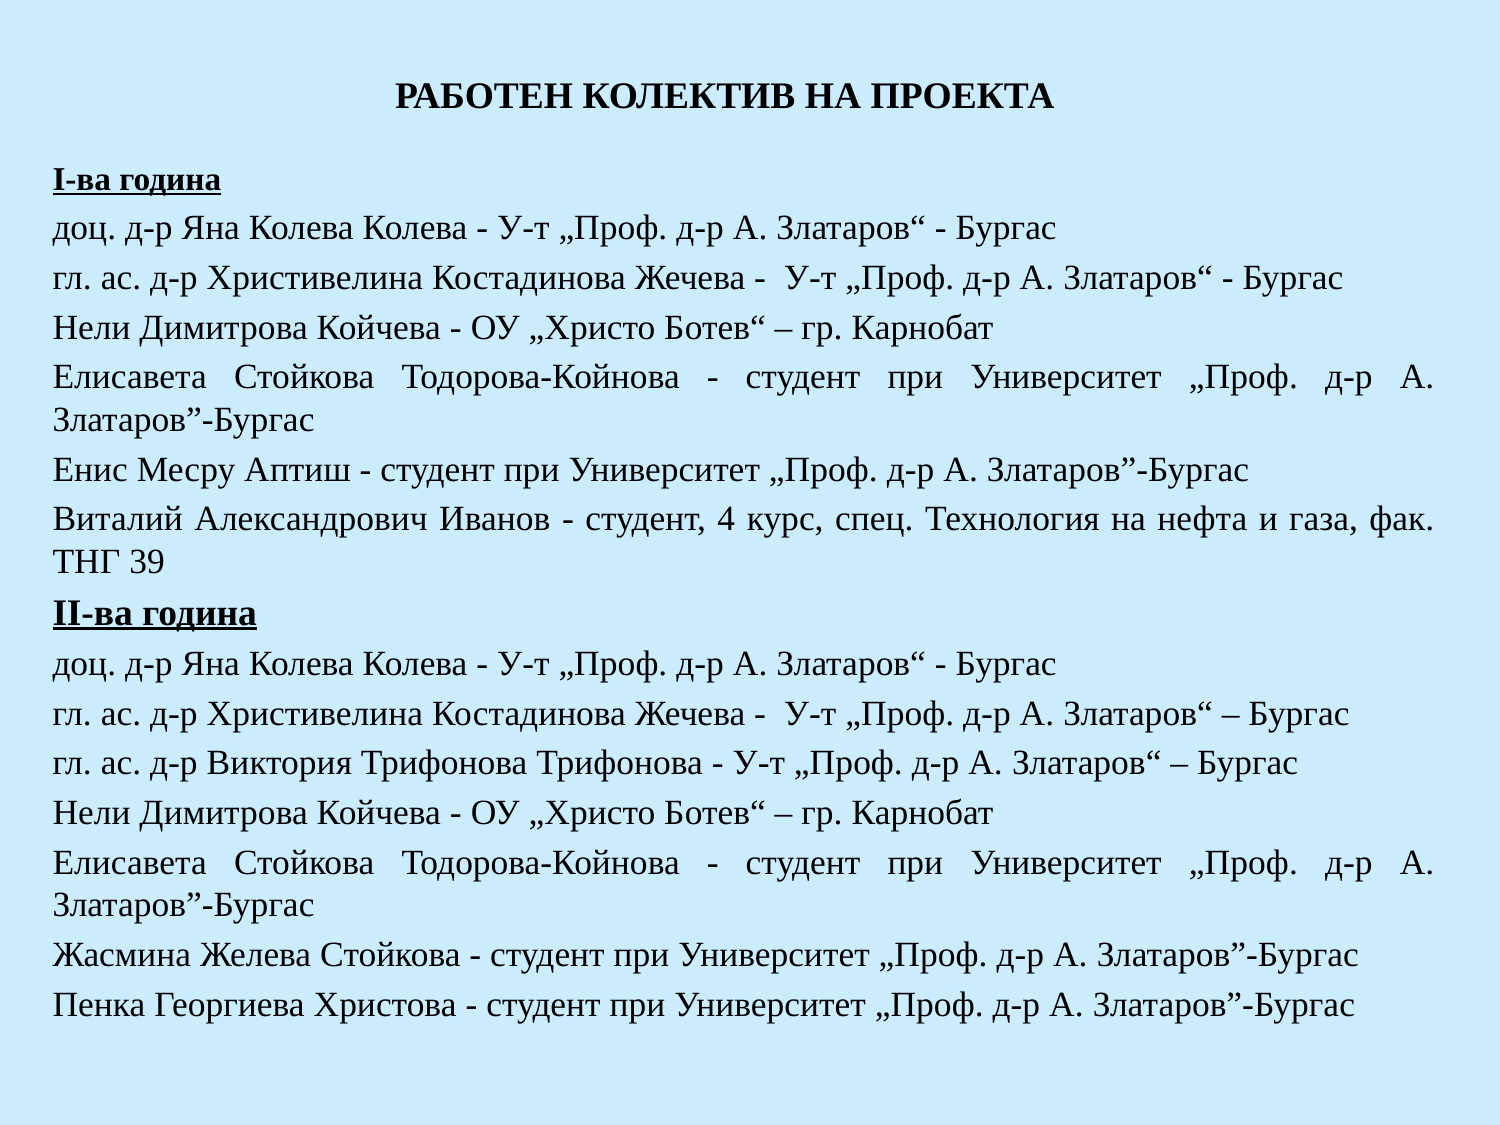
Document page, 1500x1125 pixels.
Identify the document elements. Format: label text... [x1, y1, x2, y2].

title РАБОТЕН КОЛЕКТИВ НА ПРОЕКТА [87, 37, 1363, 149]
subtitle I-ва година доц. д-р Яна Колева Колева - У-т „Проф. д-р А. Златаров“ - Бургас гл. ас. д-р Христивелина Костадинова Жечева - У-т „Проф. д-р А. Златаров“ - Бургас Нели Димитрова Койчева - ОУ „Христо Ботев“ – гр. Карнобат Елисавета Стойкова Тодорова-Койнова - студент при Университет „Проф. д-р А. Златаров”-Бургас Енис Месру Аптиш - студент при Университет „Проф. д-р А. Златаров”-Бургас Виталий Александрович Иванов - студент, 4 курс, спец. Технология на нефта и газа, фак. ТНГ 39 II-ва година доц. д-р Яна Колева Колева - У-т „Проф. д-р А. Златаров“ - Бургас гл. ас. д-р Христивелина Костадинова Жечева - У-т „Проф. д-р А. Златаров“ – Бургас гл. ас. д-р Виктория Трифонова Трифонова - У-т „Проф. д-р А. Златаров“ – Бургас Нели Димитрова Койчева - ОУ „Христо Ботев“ – гр. Карнобат Елисавета Стойкова Тодорова-Койнова - студент при Университет „Проф. д-р А. Златаров”-Бургас Жасмина Желева Стойкова - студент при Университет „Проф. д-р А. Златаров”-Бургас Пенка Георгиева Христова - студент при Университет „Проф. д-р А. Златаров”-Бургас [37, 149, 1450, 1075]
